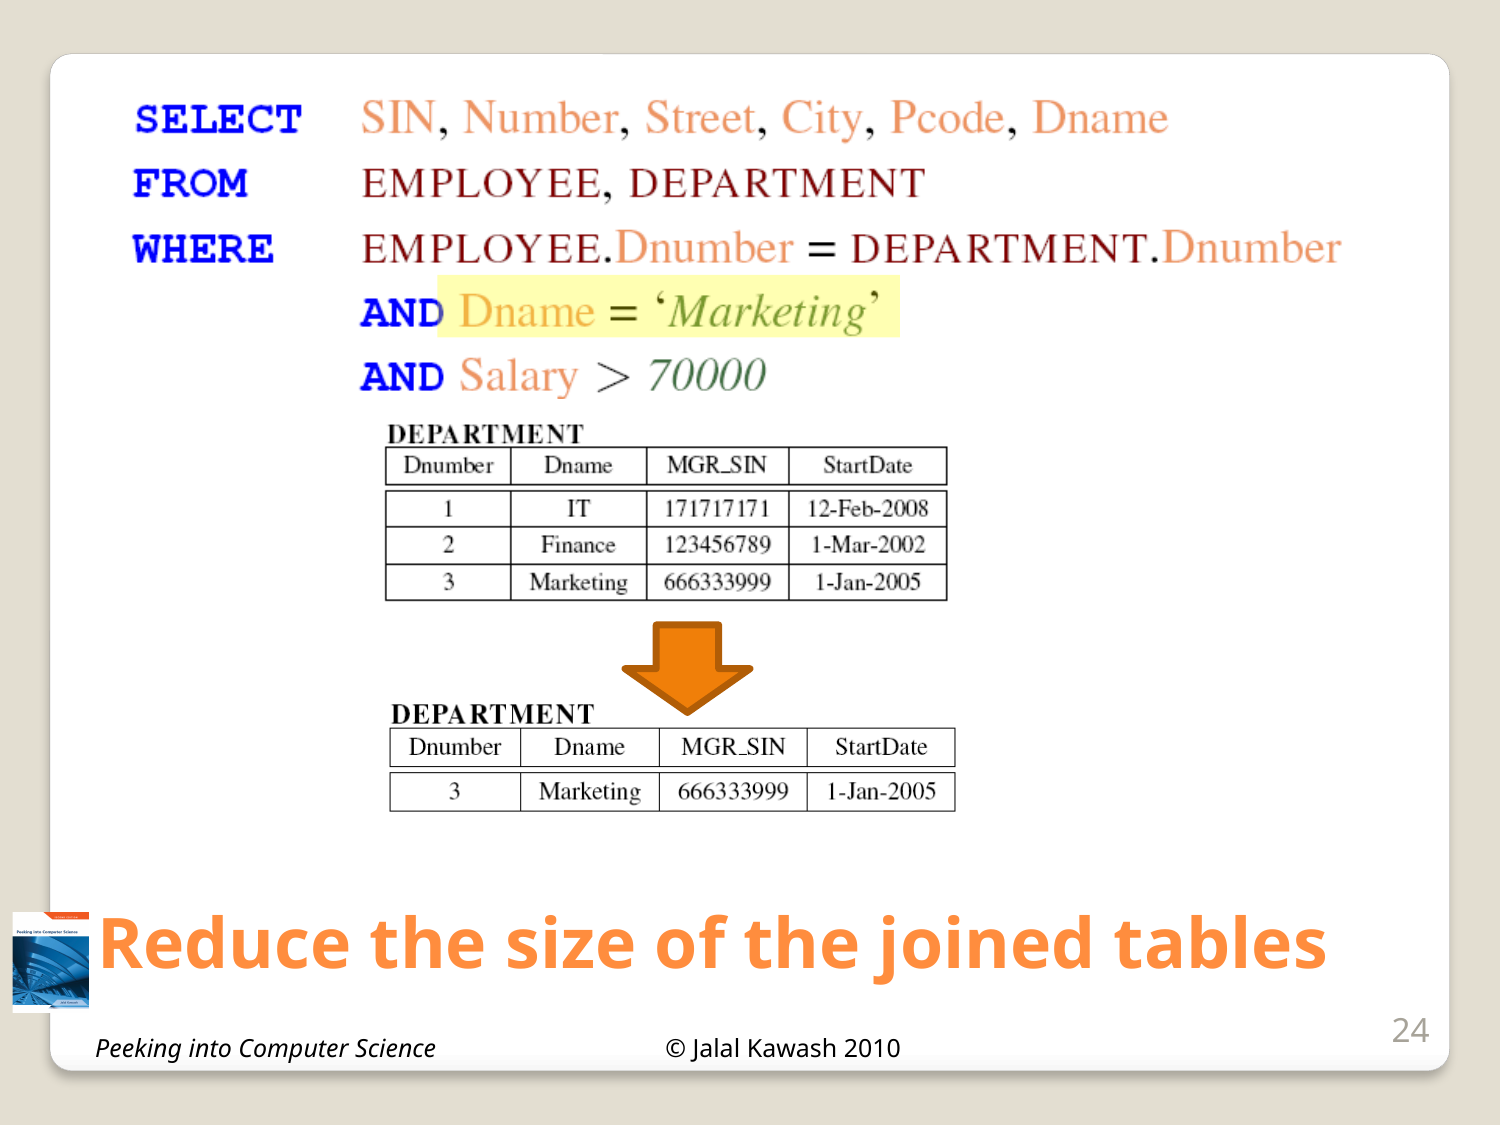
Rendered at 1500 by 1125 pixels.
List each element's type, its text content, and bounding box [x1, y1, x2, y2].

slide_number 24 [1369, 1002, 1445, 1063]
title Reduce the size of the joined tables [82, 817, 1425, 991]
text_box [621, 627, 754, 677]
picture [387, 678, 963, 826]
picture [12, 912, 89, 1013]
picture [124, 87, 1388, 613]
